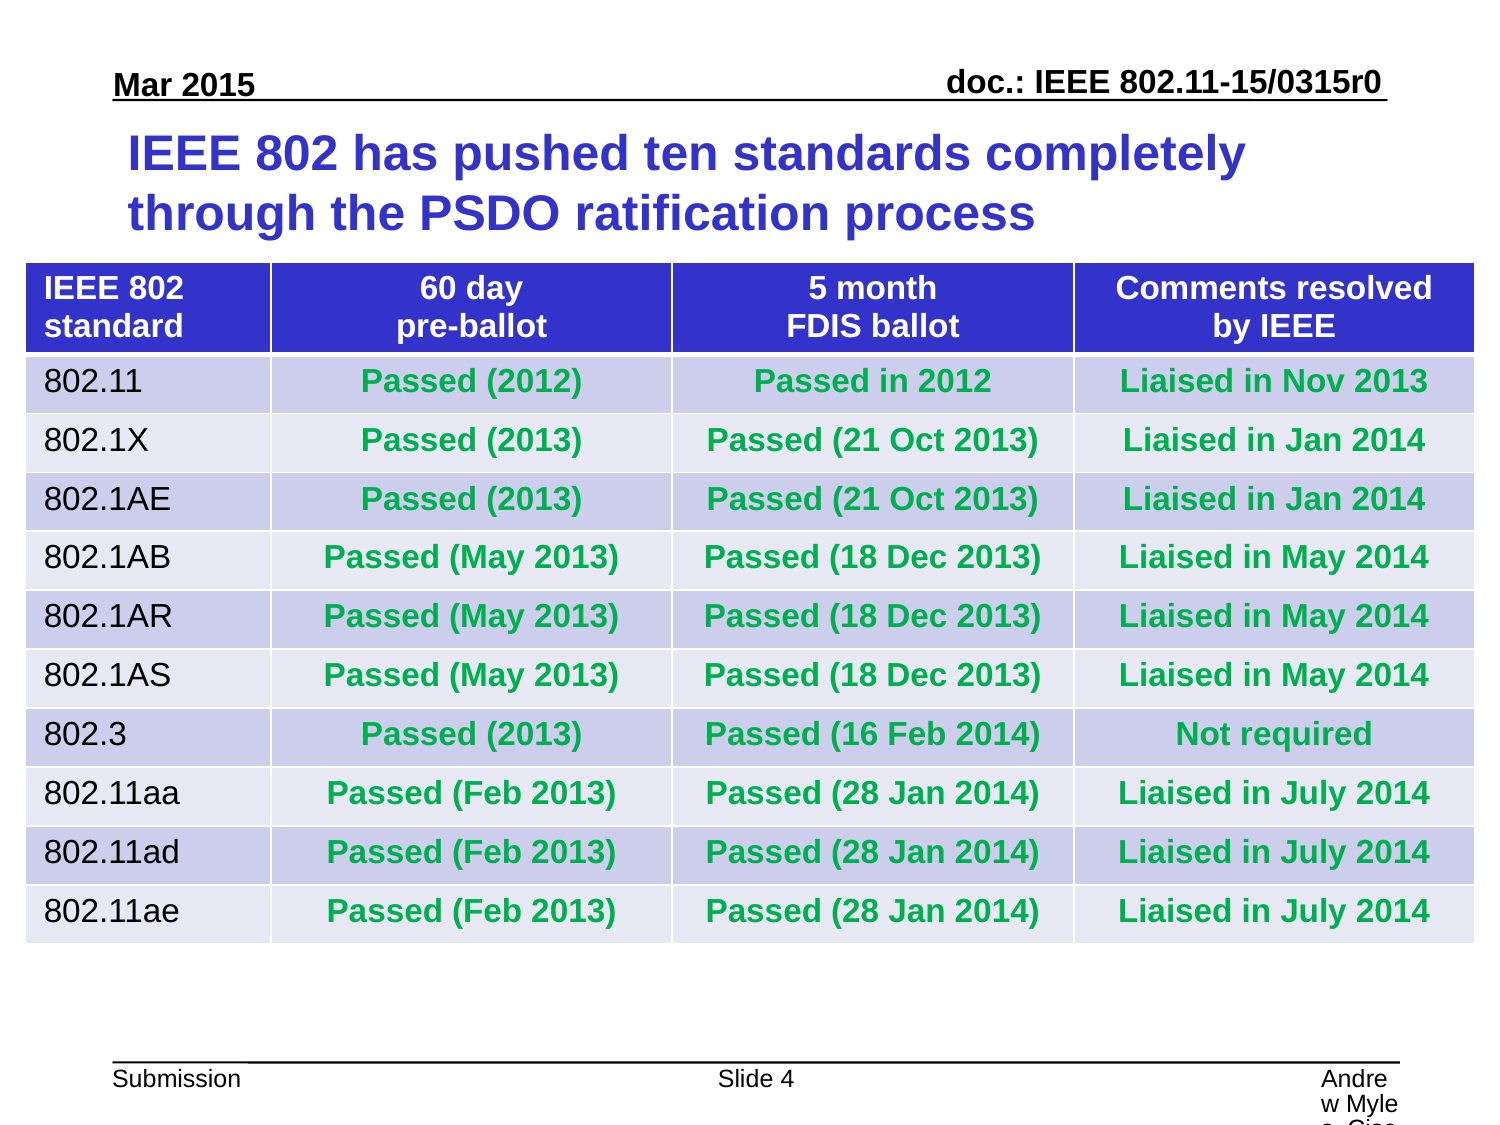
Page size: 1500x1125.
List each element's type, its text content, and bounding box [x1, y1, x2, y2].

table_cell Passed (18 Dec 2013) [673, 650, 1073, 707]
table_header 60 day pre-ballot [272, 263, 671, 352]
table_cell Passed (2013) [272, 709, 671, 766]
footer Andrew Myles, Cisco [1320, 1061, 1402, 1093]
table_cell 802.1AB [26, 532, 270, 589]
table_cell Passed (2012) [272, 357, 671, 413]
table_cell Liaised in May 2014 [1075, 591, 1474, 648]
table_cell Passed (May 2013) [272, 532, 671, 589]
table_cell Liaised in Jan 2014 [1075, 414, 1474, 472]
table_cell Passed (2013) [272, 473, 671, 530]
table_cell Passed (2013) [272, 414, 671, 472]
table_cell Liaised in May 2014 [1075, 650, 1474, 707]
table_cell Not required [1075, 709, 1474, 766]
table_cell Passed (28 Jan 2014) [673, 827, 1073, 884]
table_cell 802.1AS [26, 650, 270, 707]
table_cell Passed (18 Dec 2013) [673, 591, 1073, 648]
table_cell 802.11ae [26, 886, 270, 943]
table_cell 802.3 [26, 709, 270, 766]
table_cell Passed (28 Jan 2014) [673, 886, 1073, 943]
table_header IEEE 802 standard [26, 263, 270, 352]
table_cell Passed (May 2013) [272, 591, 671, 648]
table_cell Passed (Feb 2013) [272, 768, 671, 825]
table_cell Passed (May 2013) [272, 650, 671, 707]
table_cell 802.1AR [26, 591, 270, 648]
table_cell Liaised in May 2014 [1075, 532, 1474, 589]
table_cell Passed (Feb 2013) [272, 827, 671, 884]
table_cell Passed (28 Jan 2014) [673, 768, 1073, 825]
table_header 5 month FDIS ballot [673, 263, 1073, 352]
table_cell Passed (16 Feb 2014) [673, 709, 1073, 766]
table_cell Liaised in July 2014 [1075, 768, 1474, 825]
table_cell 802.11ad [26, 827, 270, 884]
table_cell Liaised in July 2014 [1075, 886, 1474, 943]
table_cell Passed (18 Dec 2013) [673, 532, 1073, 589]
table_cell Liaised in Nov 2013 [1075, 357, 1474, 413]
table_cell Passed in 2012 [673, 357, 1073, 413]
table_cell Passed (Feb 2013) [272, 886, 671, 943]
slide_number Slide 4 [709, 1061, 803, 1093]
table_cell 802.11 [26, 357, 270, 413]
table_cell 802.1AE [26, 473, 270, 530]
table_cell 802.11aa [26, 768, 270, 825]
title IEEE 802 has pushed ten standards completely through the PSDO ratification process [112, 112, 1388, 262]
table_cell Passed (21 Oct 2013) [673, 414, 1073, 472]
table_cell Passed (21 Oct 2013) [673, 473, 1073, 530]
table_cell Liaised in July 2014 [1075, 827, 1474, 884]
table_cell 802.1X [26, 414, 270, 472]
table_header Comments resolved by IEEE [1075, 263, 1474, 352]
table_cell Liaised in Jan 2014 [1075, 473, 1474, 530]
